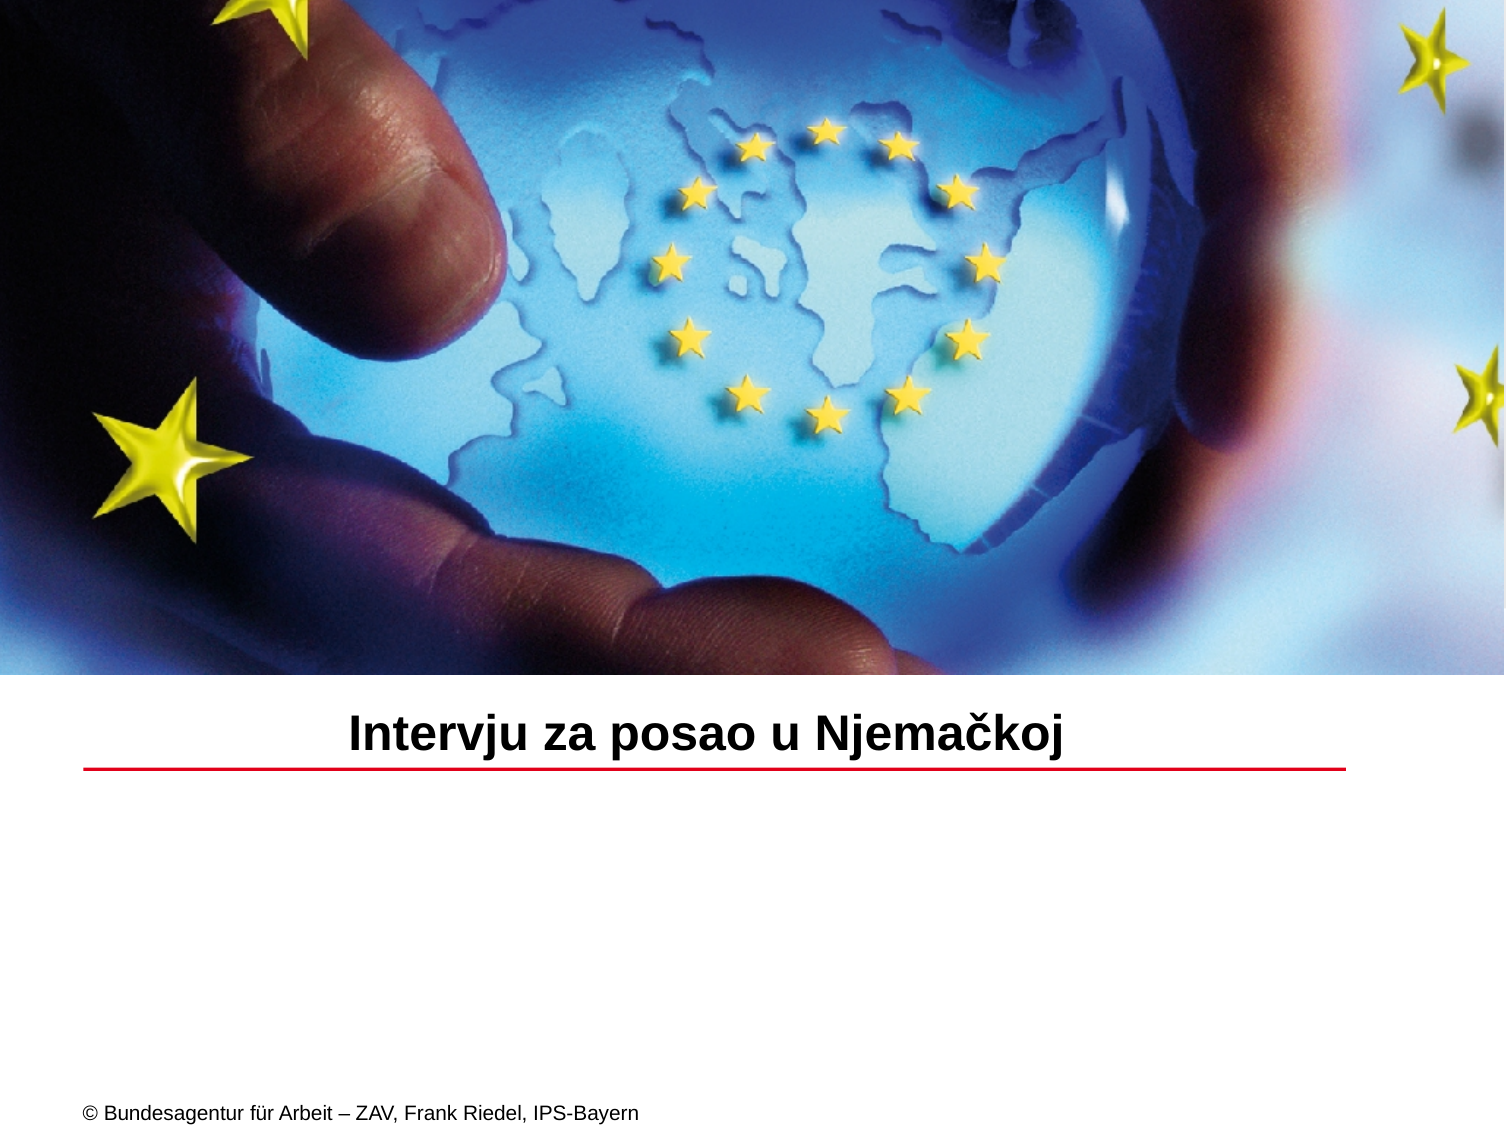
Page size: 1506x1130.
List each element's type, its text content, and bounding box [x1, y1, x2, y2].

footer © Bundesagentur für Arbeit – ZAV, Frank Riedel, IPS-Bayern [67, 1091, 1152, 1130]
picture [0, 0, 1504, 675]
title Intervju za posao u Njemačkoj [80, 706, 1348, 762]
